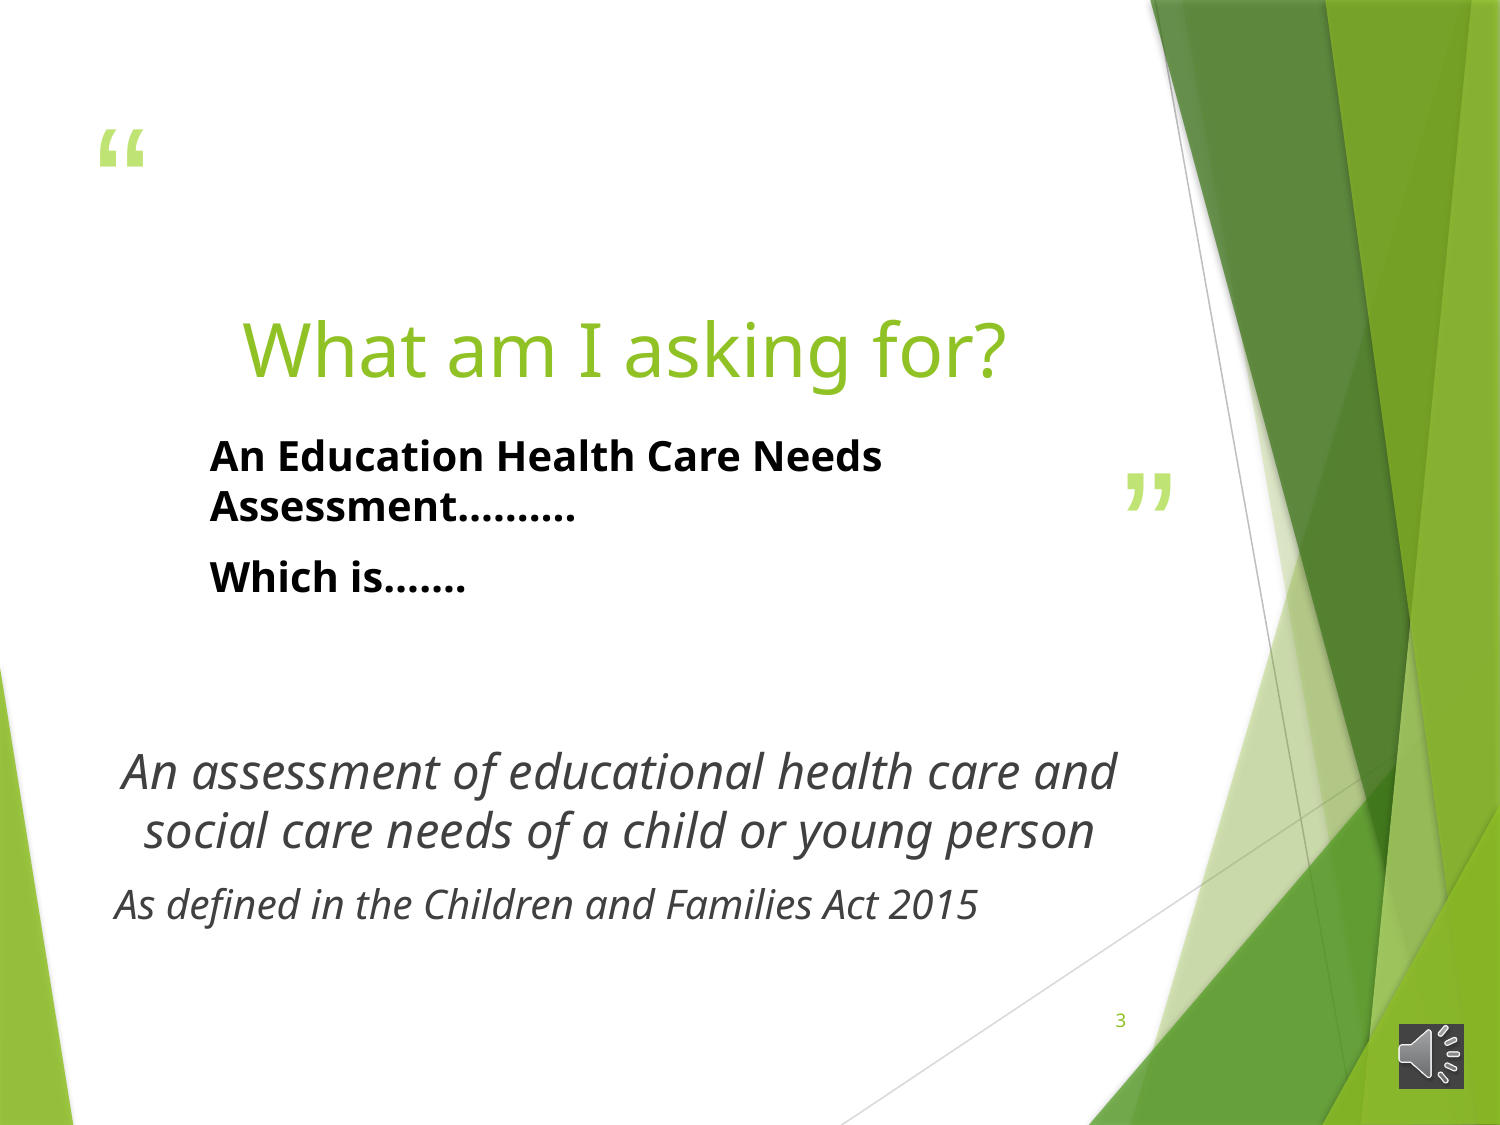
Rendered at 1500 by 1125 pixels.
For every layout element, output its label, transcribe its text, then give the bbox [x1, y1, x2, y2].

picture [1397, 1022, 1466, 1091]
list An assessment of educational health care and social care needs of a child or young person As defined in the Children and Families Act 2015 [99, 733, 1142, 992]
title What am I asking for? [127, 99, 1124, 596]
slide_number 3 [1057, 991, 1142, 1051]
list An Education Health Care Needs Assessment………. Which is……. [194, 432, 1070, 659]
